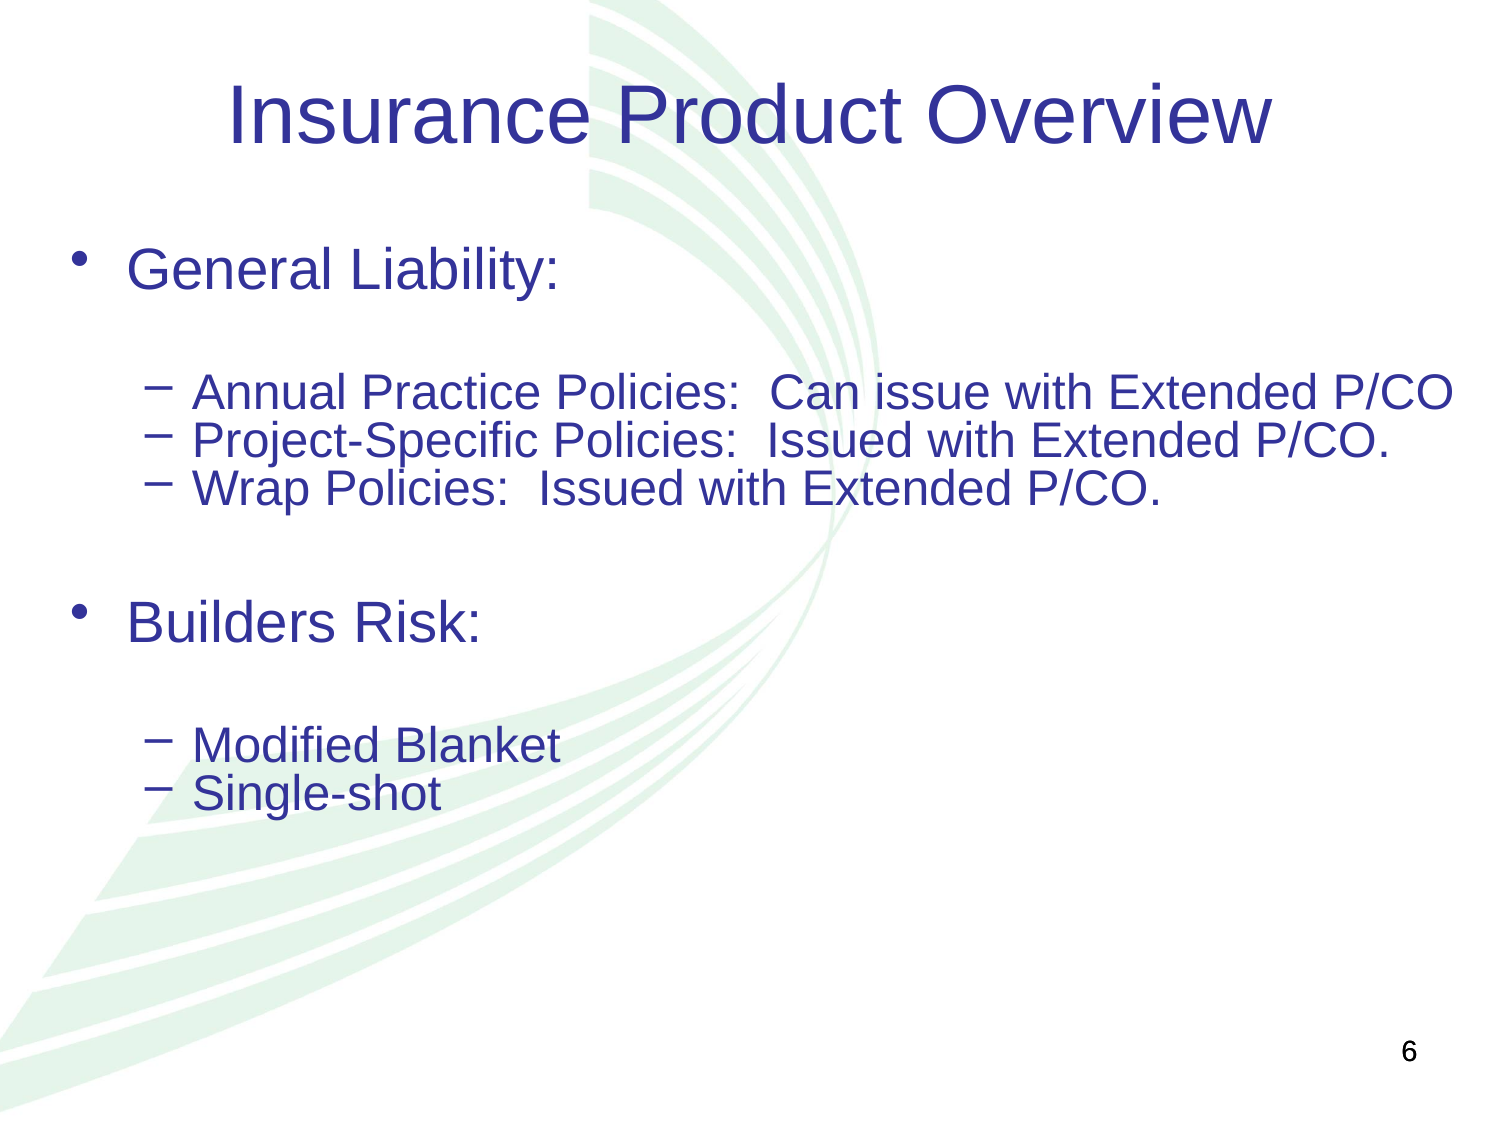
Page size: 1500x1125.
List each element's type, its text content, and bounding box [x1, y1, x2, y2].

list General Liability: Annual Practice Policies: Can issue with Extended P/CO Project-Specific Policies: Issued with Extended P/CO. Wrap Policies: Issued with Extended P/CO. Builders Risk: Modified Blanket Single-shot [61, 236, 1476, 993]
title Insurance Product Overview [74, 44, 1426, 176]
picture [0, 0, 887, 1125]
text_box 6 [1074, 1024, 1425, 1075]
